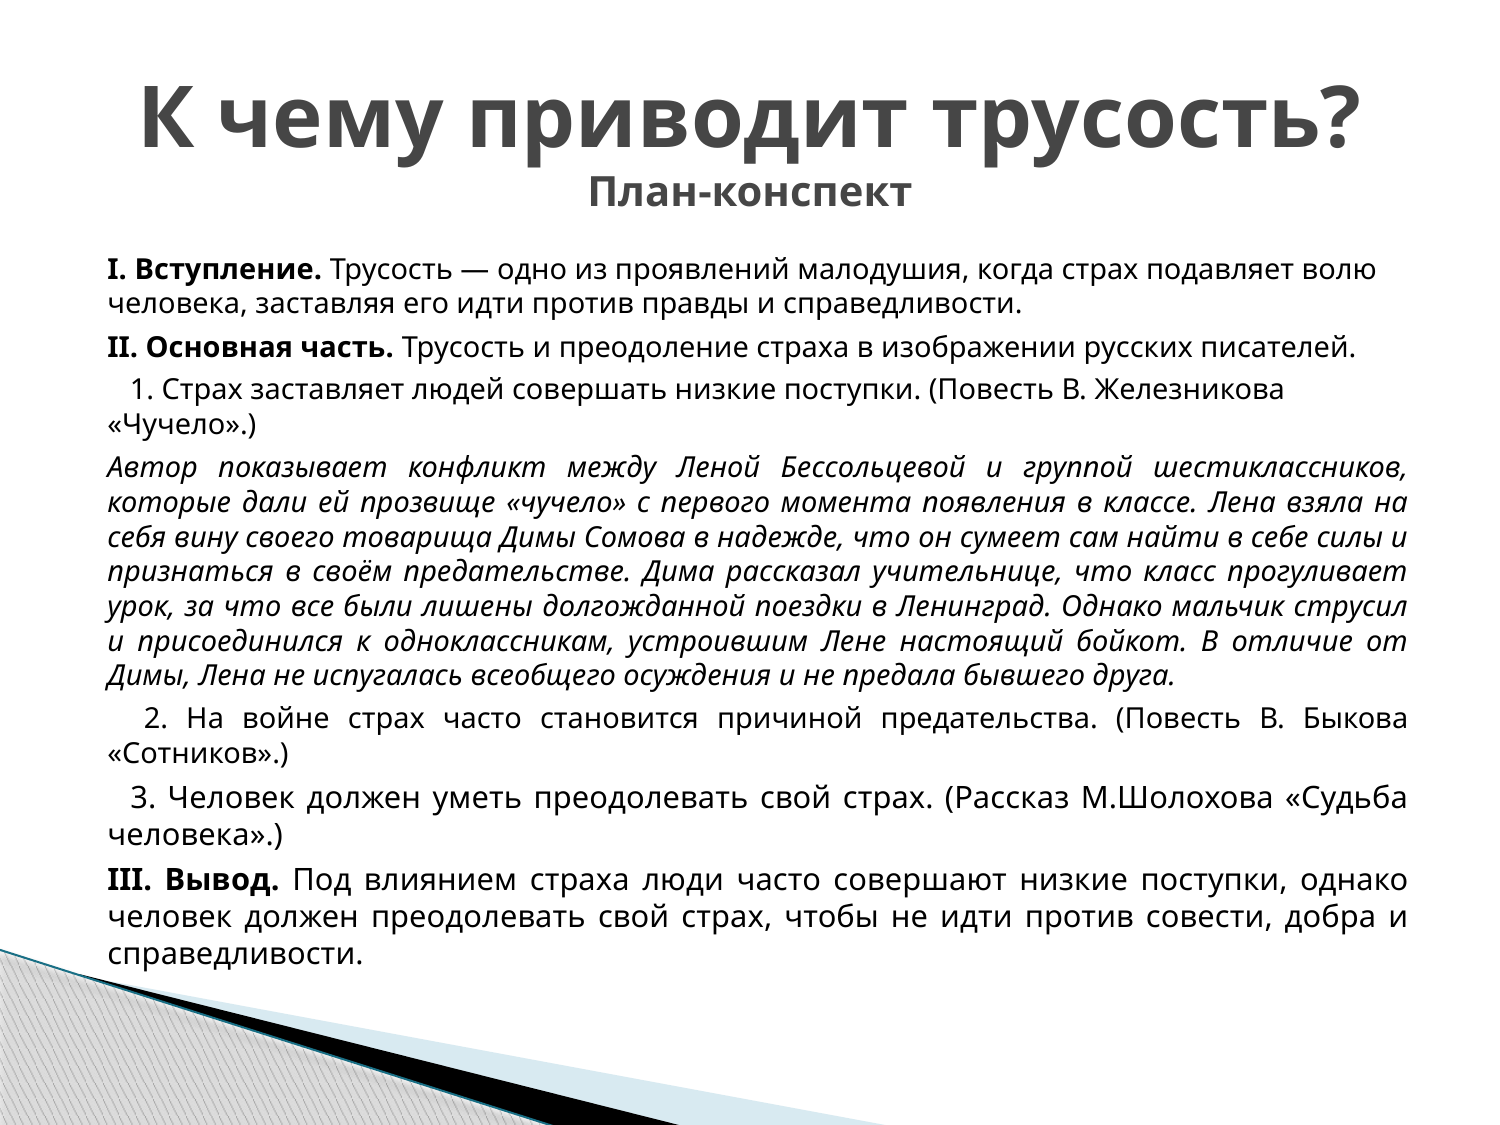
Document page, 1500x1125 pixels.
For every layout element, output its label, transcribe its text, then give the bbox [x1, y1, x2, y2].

title К чему приводит трусость? План-конспект [75, 45, 1425, 233]
list I. Вступление. Трусость — одно из проявлений малодушия, когда страх подавляет волю человека, заставляя его идти против правды и справедливости. II. Основная часть. Трусость и преодоление страха в изображении русских писателей. 1. Страх заставляет людей совершать низкие поступки. (Повесть В. Железникова «Чучело».) Автор показывает конфликт между Леной Бессольцевой и группой шестиклассников, которые дали ей прозвище «чучело» с первого момента появления в классе. Лена взяла на себя вину своего товарища Димы Сомова в надежде, что он сумеет сам найти в себе силы и признаться в своём предательстве. Дима рассказал учительнице, что класс прогуливает урок, за что все были лишены долгожданной поездки в Ленинград. Однако мальчик струсил и присоединился к одноклассникам, устроившим Лене настоящий бойкот. В отличие от Димы, Лена не испугалась всеобщего осуждения и не предала бывшего друга. 2. На войне страх часто становится причиной предательства. (Повесть В. Быкова «Сотников».) 3. Человек должен уметь преодолевать свой страх. (Рассказ М.Шолохова «Судьба человека».) III. Вывод. Под влиянием страха люди часто совершают низкие поступки, однако человек должен преодолевать свой страх, чтобы не идти против совести, добра и справедливости. [75, 243, 1425, 986]
